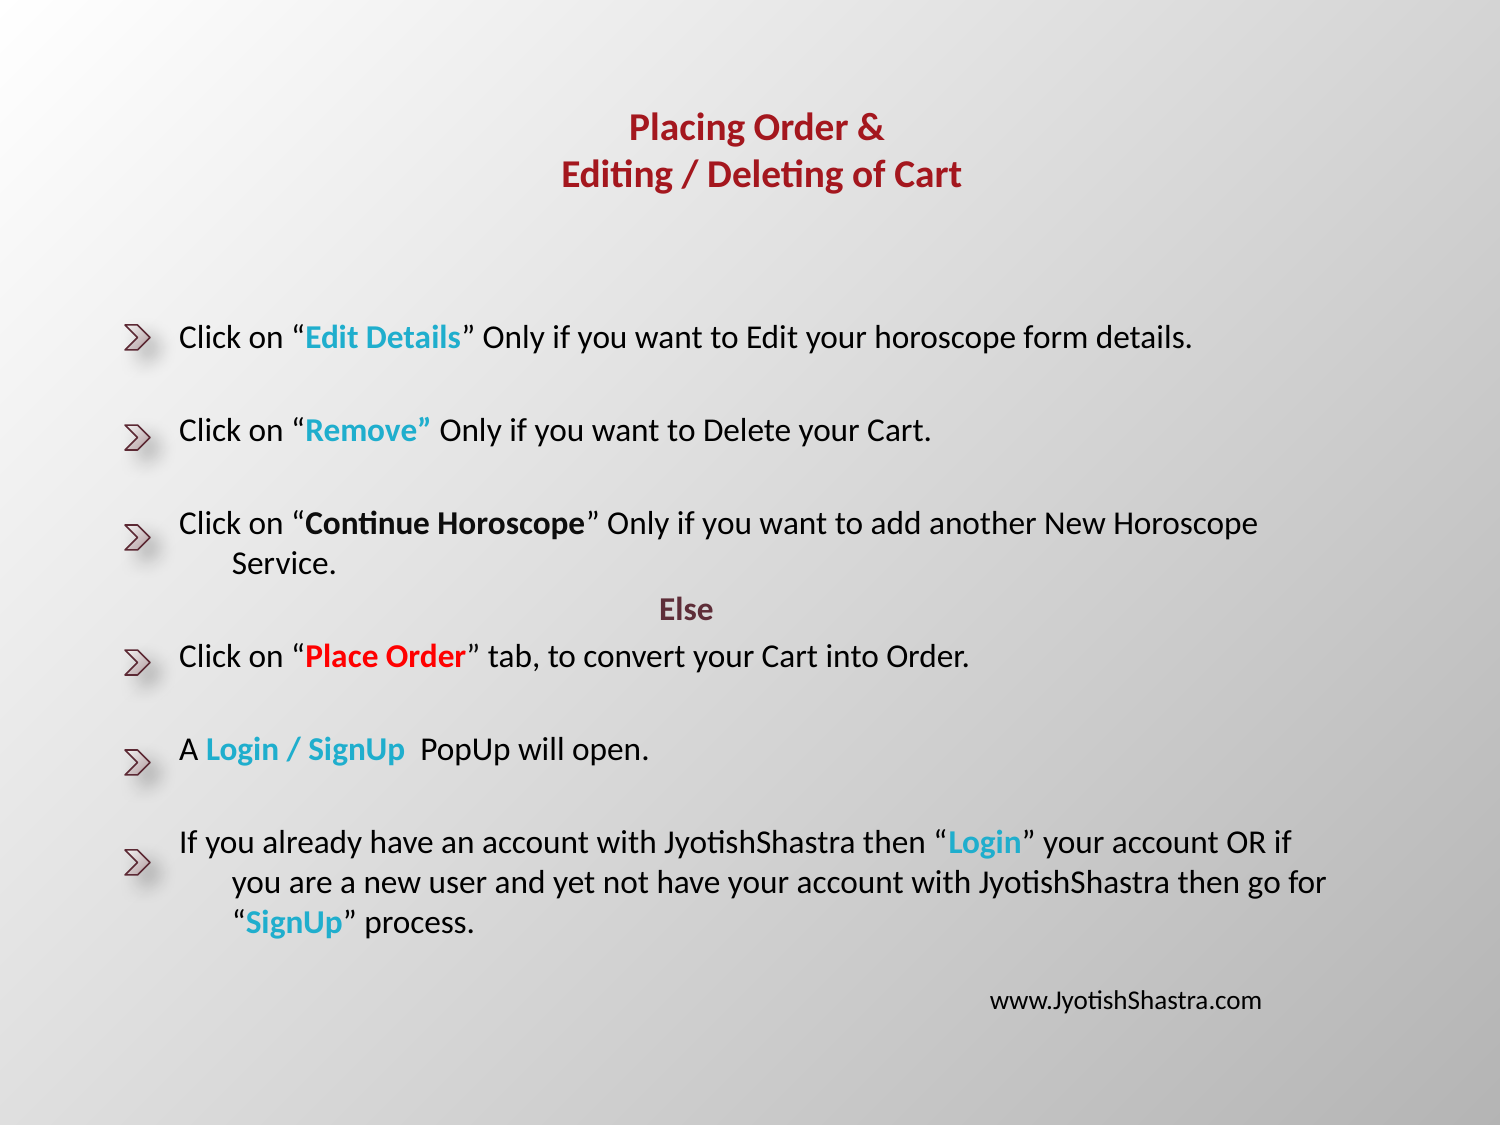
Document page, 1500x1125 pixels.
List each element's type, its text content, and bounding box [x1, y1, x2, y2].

list Click on “Edit Details” Only if you want to Edit your horoscope form details. Click on “Remove” Only if you want to Delete your Cart. Click on “Continue Horoscope” Only if you want to add another New Horoscope Service. Else Click on “Place Order” tab, to convert your Cart into Order. A Login / SignUp PopUp will open. If you already have an account with JyotishShastra then “Login” your account OR if you are a new user and yet not have your account with JyotishShastra then go for “SignUp” process. [150, 262, 1350, 1088]
text_box [124, 524, 151, 551]
title Placing Order & Editing / Deleting of Cart [82, 0, 1433, 250]
text_box [124, 324, 151, 351]
text_box [124, 749, 151, 776]
text_box [124, 424, 151, 451]
text_box www.JyotishShastra.com [975, 974, 1300, 1023]
text_box [124, 849, 151, 876]
text_box [124, 649, 151, 676]
